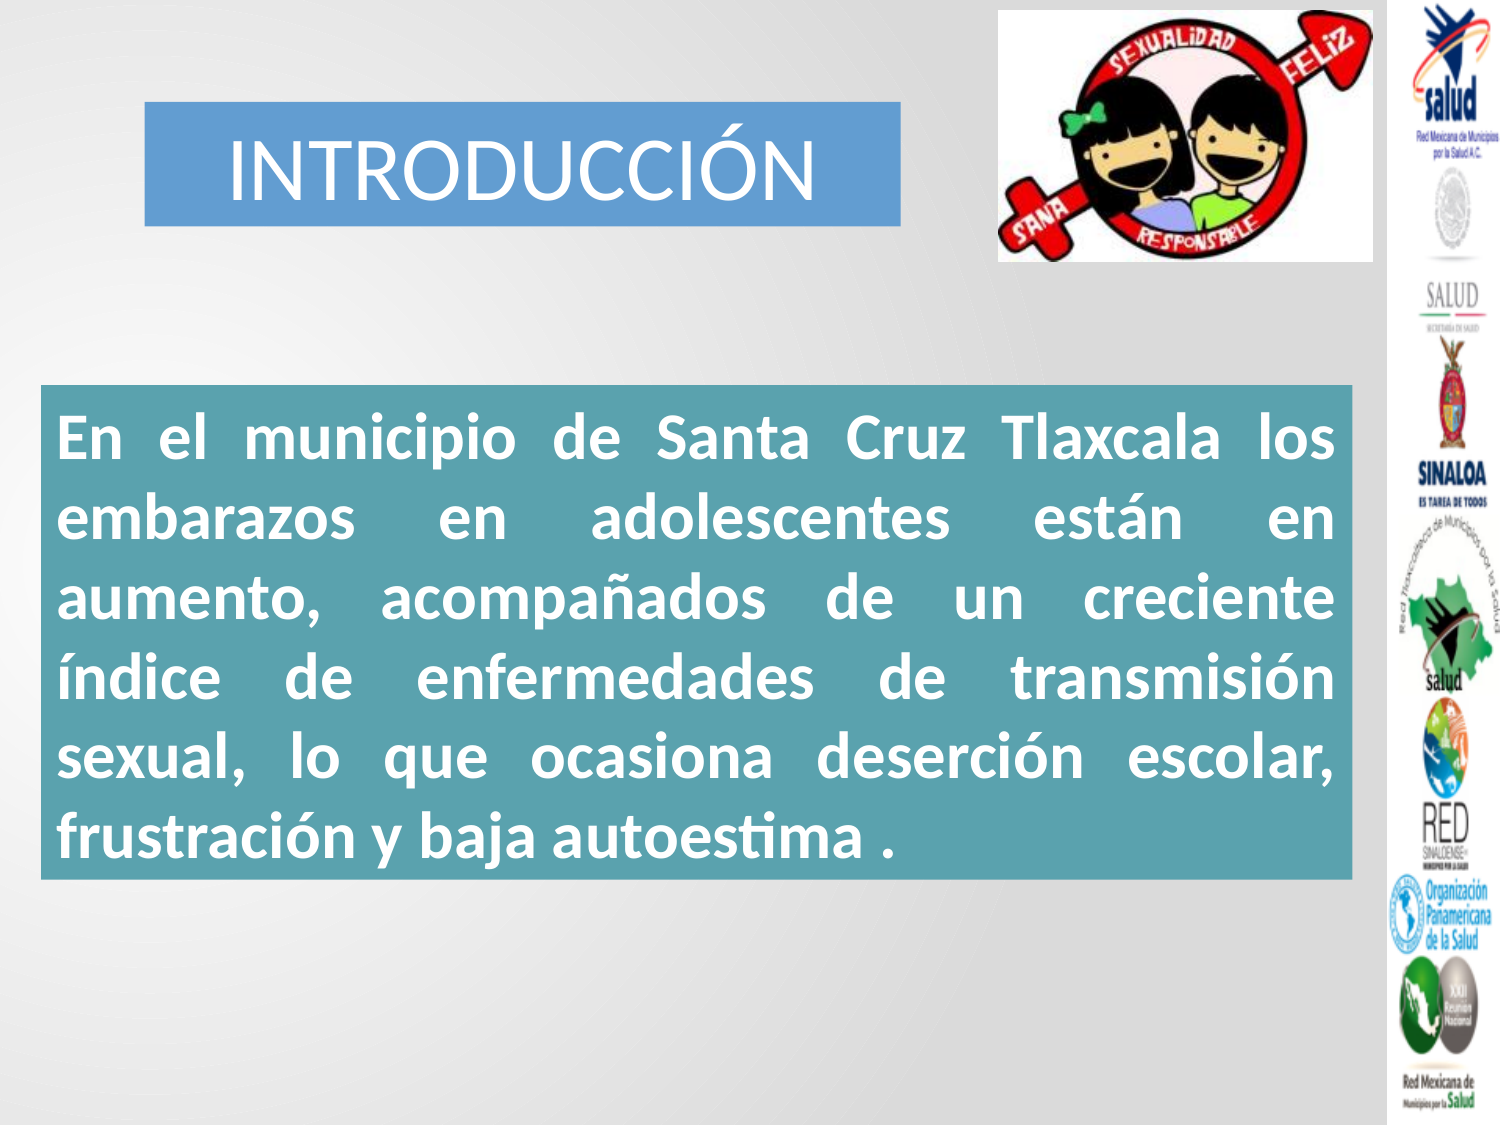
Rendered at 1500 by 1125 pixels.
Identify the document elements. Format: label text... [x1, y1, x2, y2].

picture [997, 9, 1373, 262]
picture [1387, 0, 1500, 1125]
text_box En el municipio de Santa Cruz Tlaxcala los embarazos en adolescentes están en aumento, acompañados de un creciente índice de enfermedades de transmisión sexual, lo que ocasiona deserción escolar, frustración y baja autoestima . [41, 385, 1353, 880]
text_box INTRODUCCIÓN [144, 101, 901, 227]
